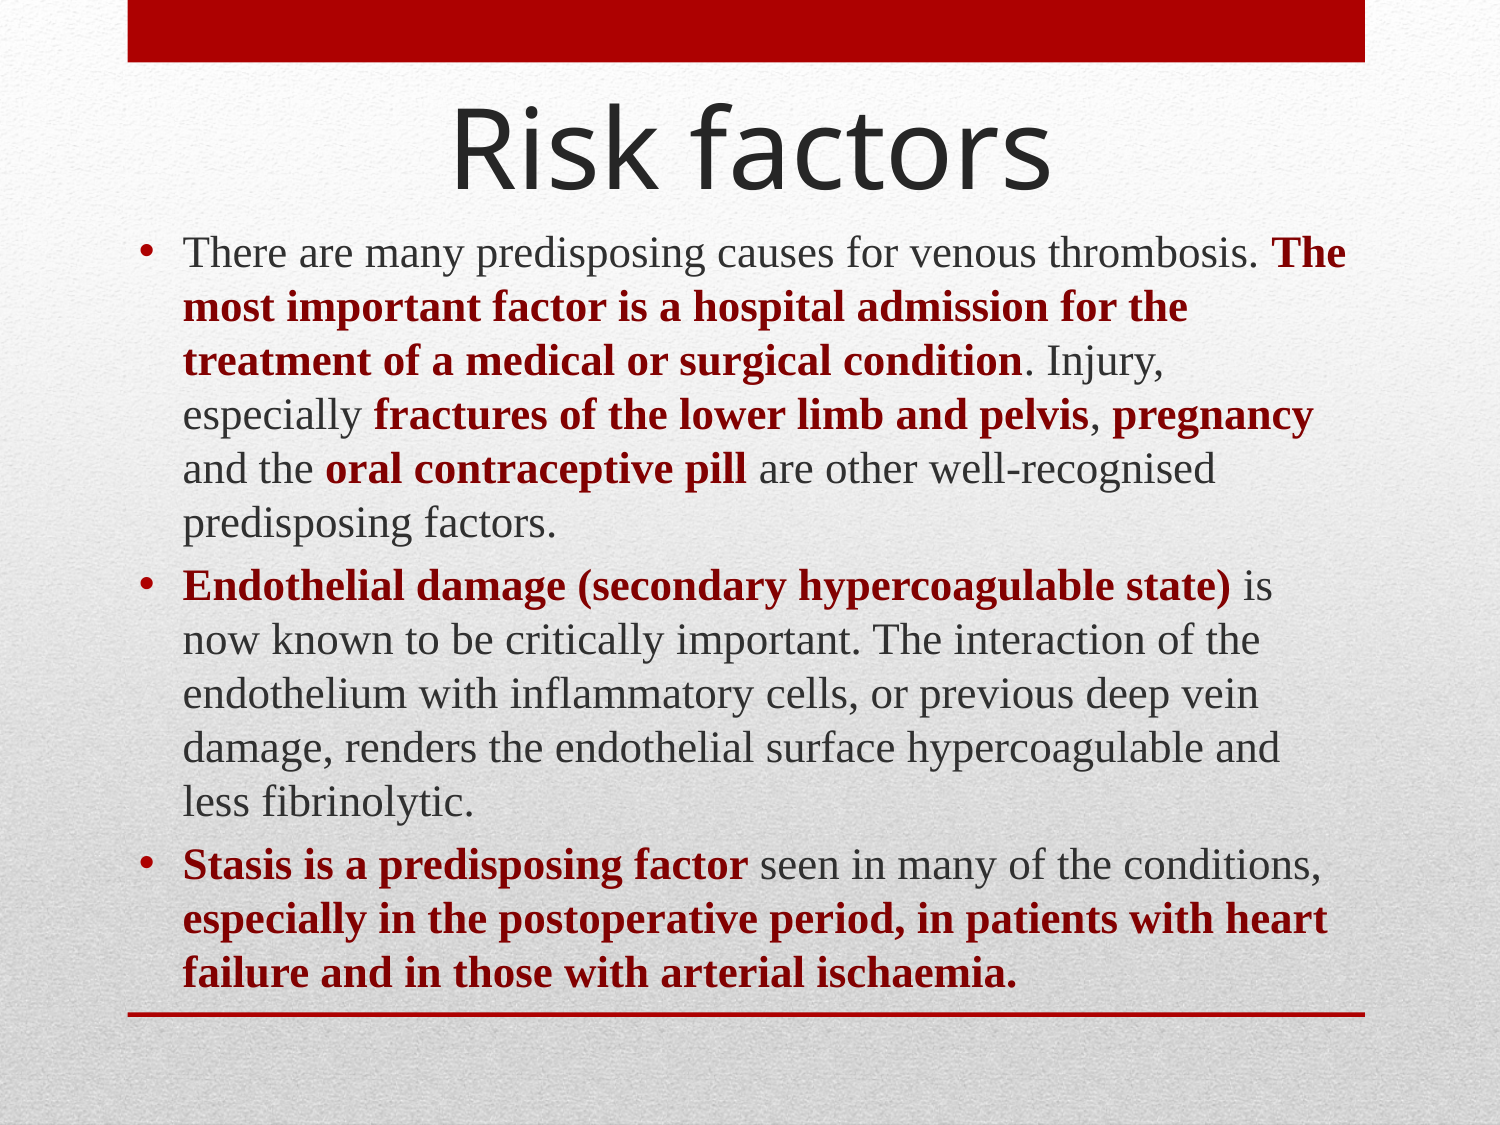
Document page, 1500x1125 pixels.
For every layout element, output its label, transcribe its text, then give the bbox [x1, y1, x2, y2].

list There are many predisposing causes for venous thrombosis. The most important factor is a hospital admission for the treatment of a medical or surgical condition. Injury, especially fractures of the lower limb and pelvis, pregnancy and the oral contraceptive pill are other well-recognised predisposing factors. Endothelial damage (secondary hypercoagulable state) is now known to be critically important. The interaction of the endothelium with inflammatory cells, or previous deep vein damage, renders the endothelial surface hypercoagulable and less fibrinolytic. Stasis is a predisposing factor seen in many of the conditions, especially in the postoperative period, in patients with heart failure and in those with arterial ischaemia. [123, 208, 1362, 1012]
title Risk factors [194, 54, 1308, 208]
